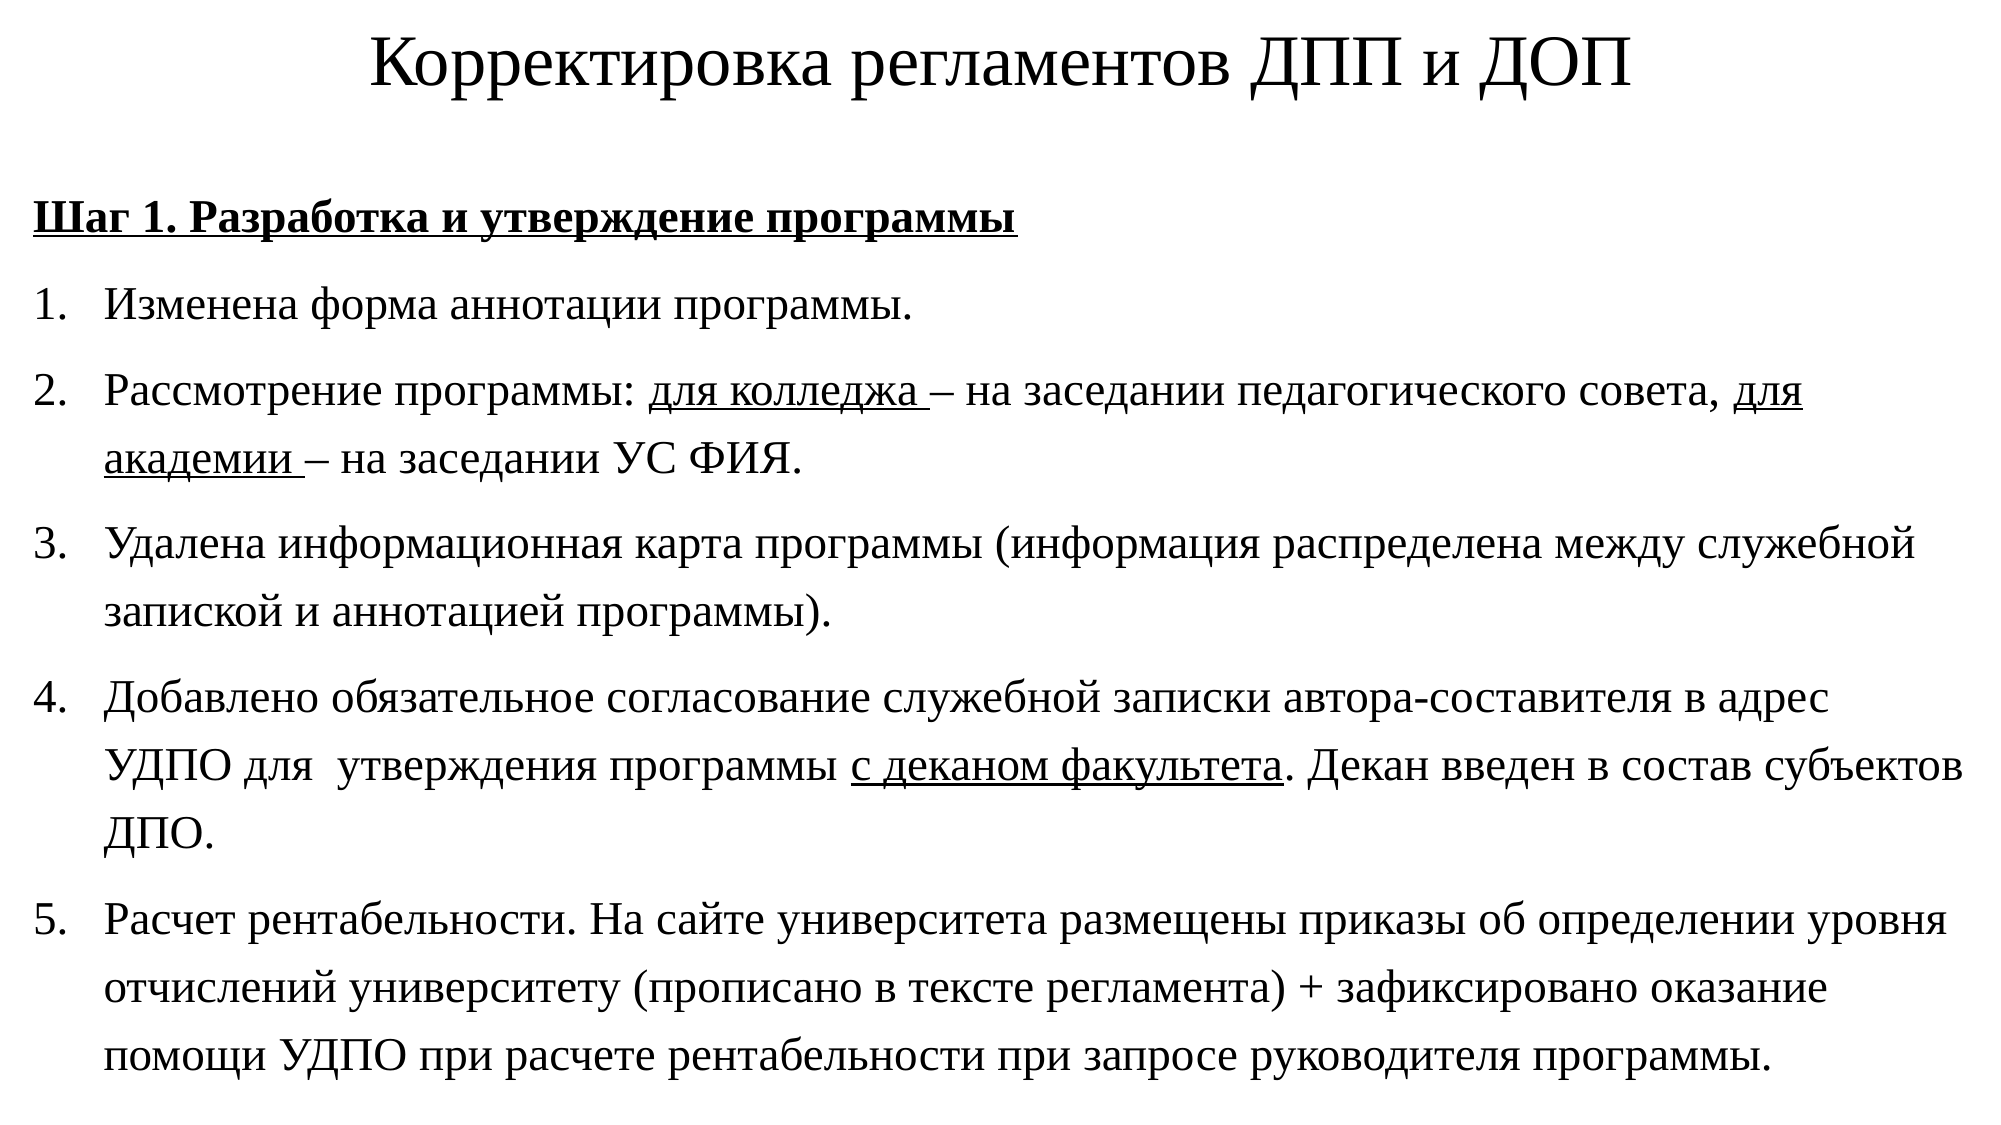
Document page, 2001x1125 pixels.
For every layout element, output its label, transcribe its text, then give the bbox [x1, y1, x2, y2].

subtitle Корректировка регламентов ДПП и ДОП Шаг 1. Разработка и утверждение программы Изменена форма аннотации программы. Рассмотрение программы: для колледжа – на заседании педагогического совета, для академии – на заседании УС ФИЯ. Удалена информационная карта программы (информация распределена между служебной запиской и аннотацией программы). Добавлено обязательное согласование служебной записки автора-составителя в адрес УДПО для утверждения программы с деканом факультета. Декан введен в состав субъектов ДПО. Расчет рентабельности. На сайте университета размещены приказы об определении уровня отчислений университету (прописано в тексте регламента) + зафиксировано оказание помощи УДПО при расчете рентабельности при запросе руководителя программы. [18, 15, 1985, 1125]
